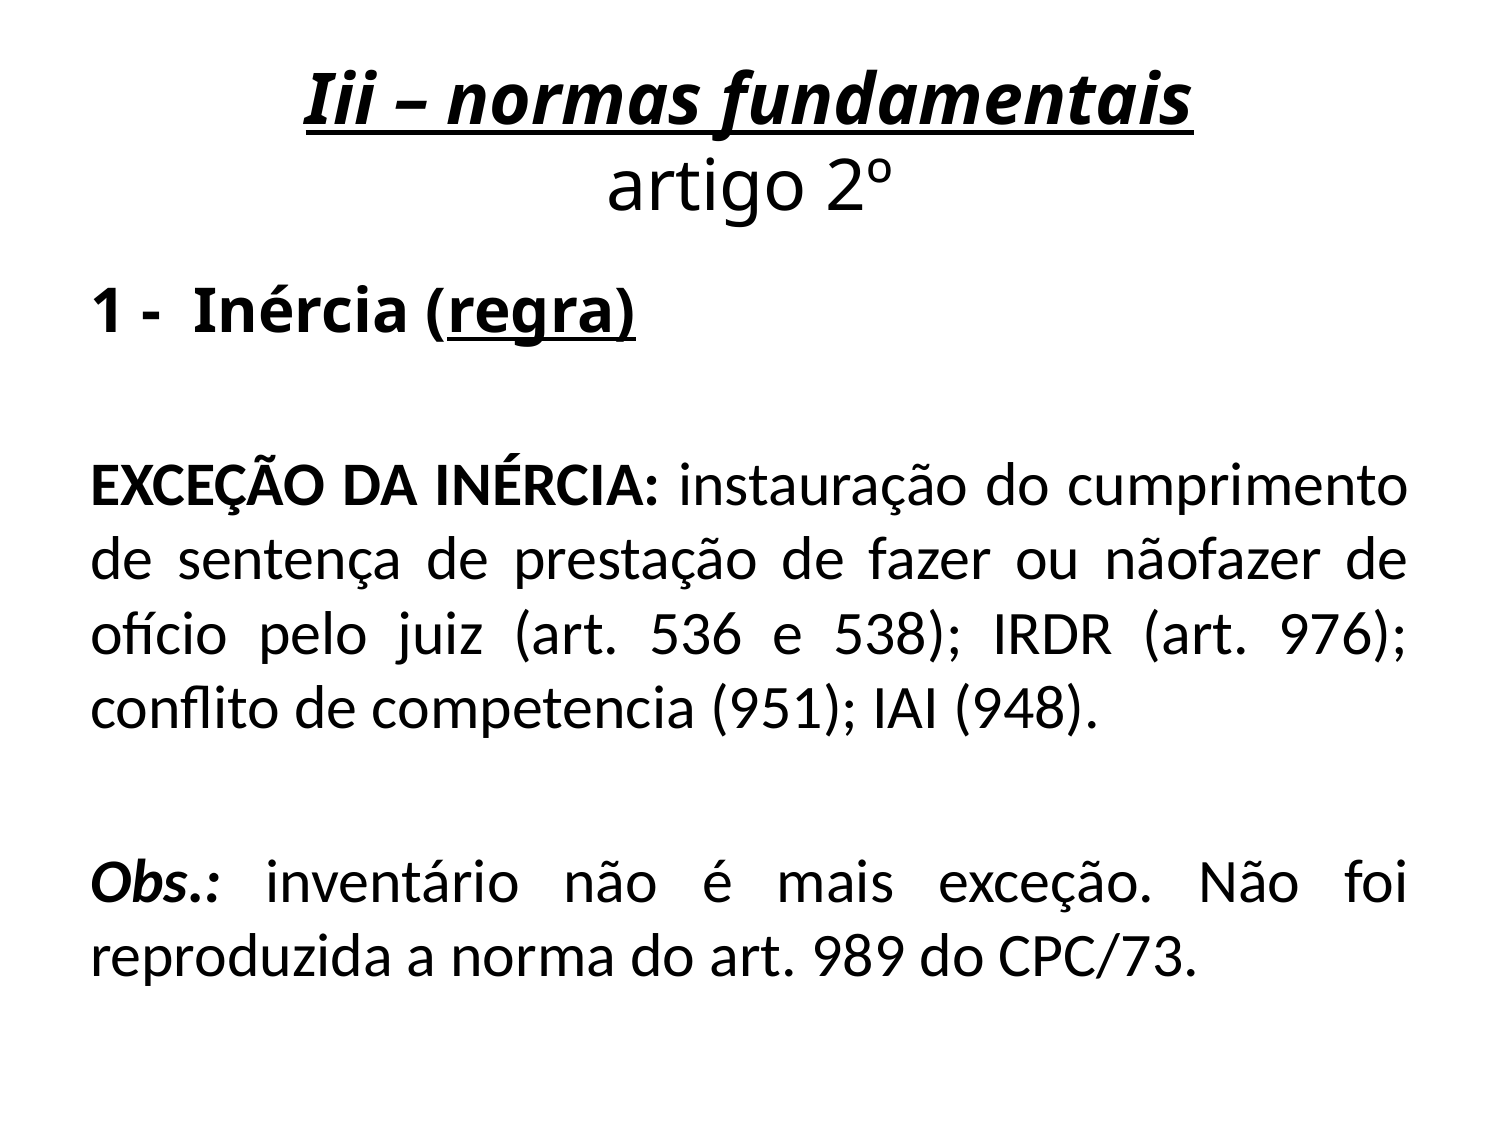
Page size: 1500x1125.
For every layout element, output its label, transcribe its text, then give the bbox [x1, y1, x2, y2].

list 1 - Inércia (regra) EXCEÇÃO DA INÉRCIA: instauração do cumprimento de sentença de prestação de fazer ou nãofazer de ofício pelo juiz (art. 536 e 538); IRDR (art. 976); conflito de competencia (951); IAI (948). Obs.: inventário não é mais exceção. Não foi reproduzida a norma do art. 989 do CPC/73. [75, 262, 1425, 1005]
title Iii – normas fundamentais artigo 2º [75, 45, 1425, 233]
